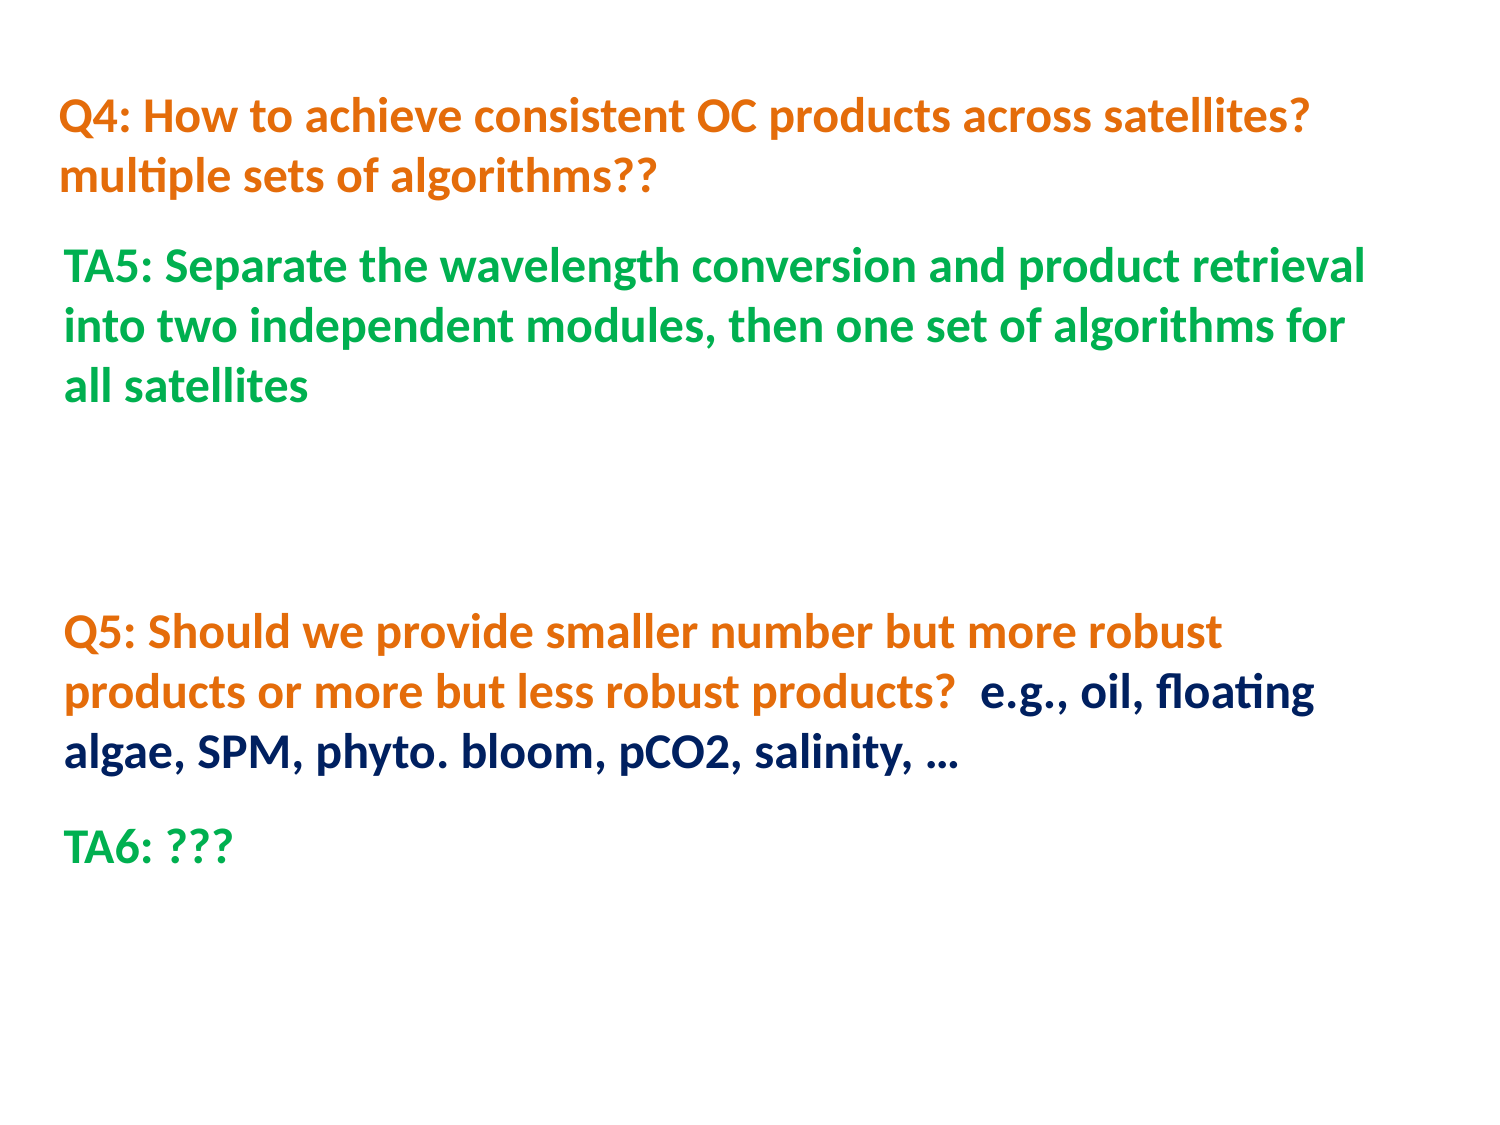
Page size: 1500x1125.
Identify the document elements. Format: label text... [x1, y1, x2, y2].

text_box TA5: Separate the wavelength conversion and product retrieval into two independent modules, then one set of algorithms for all satellites [48, 224, 1382, 420]
text_box Q5: Should we provide smaller number but more robust products or more but less robust products? e.g., oil, floating algae, SPM, phyto. bloom, pCO2, salinity, … [48, 591, 1382, 787]
text_box Q4: How to achieve consistent OC products across satellites? multiple sets of algorithms?? [43, 74, 1457, 210]
text_box TA6: ??? [48, 806, 1382, 881]
